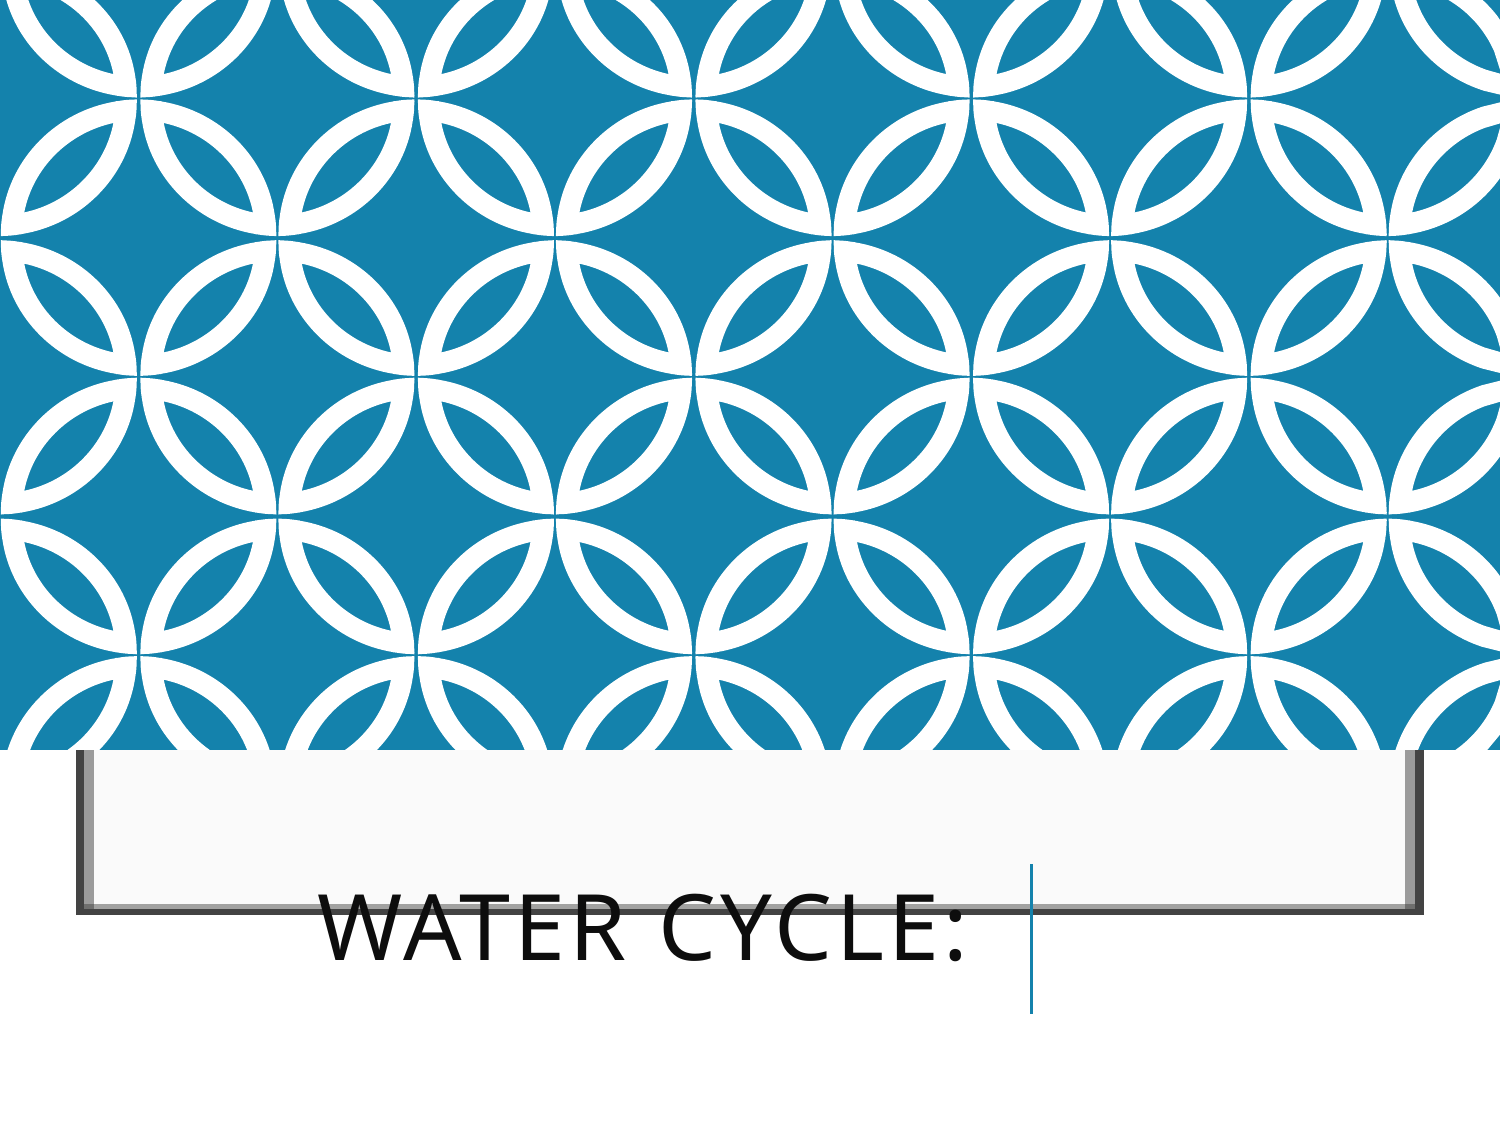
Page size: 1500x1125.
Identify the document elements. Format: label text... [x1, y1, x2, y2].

title Water Cycle: [56, 813, 1013, 1054]
